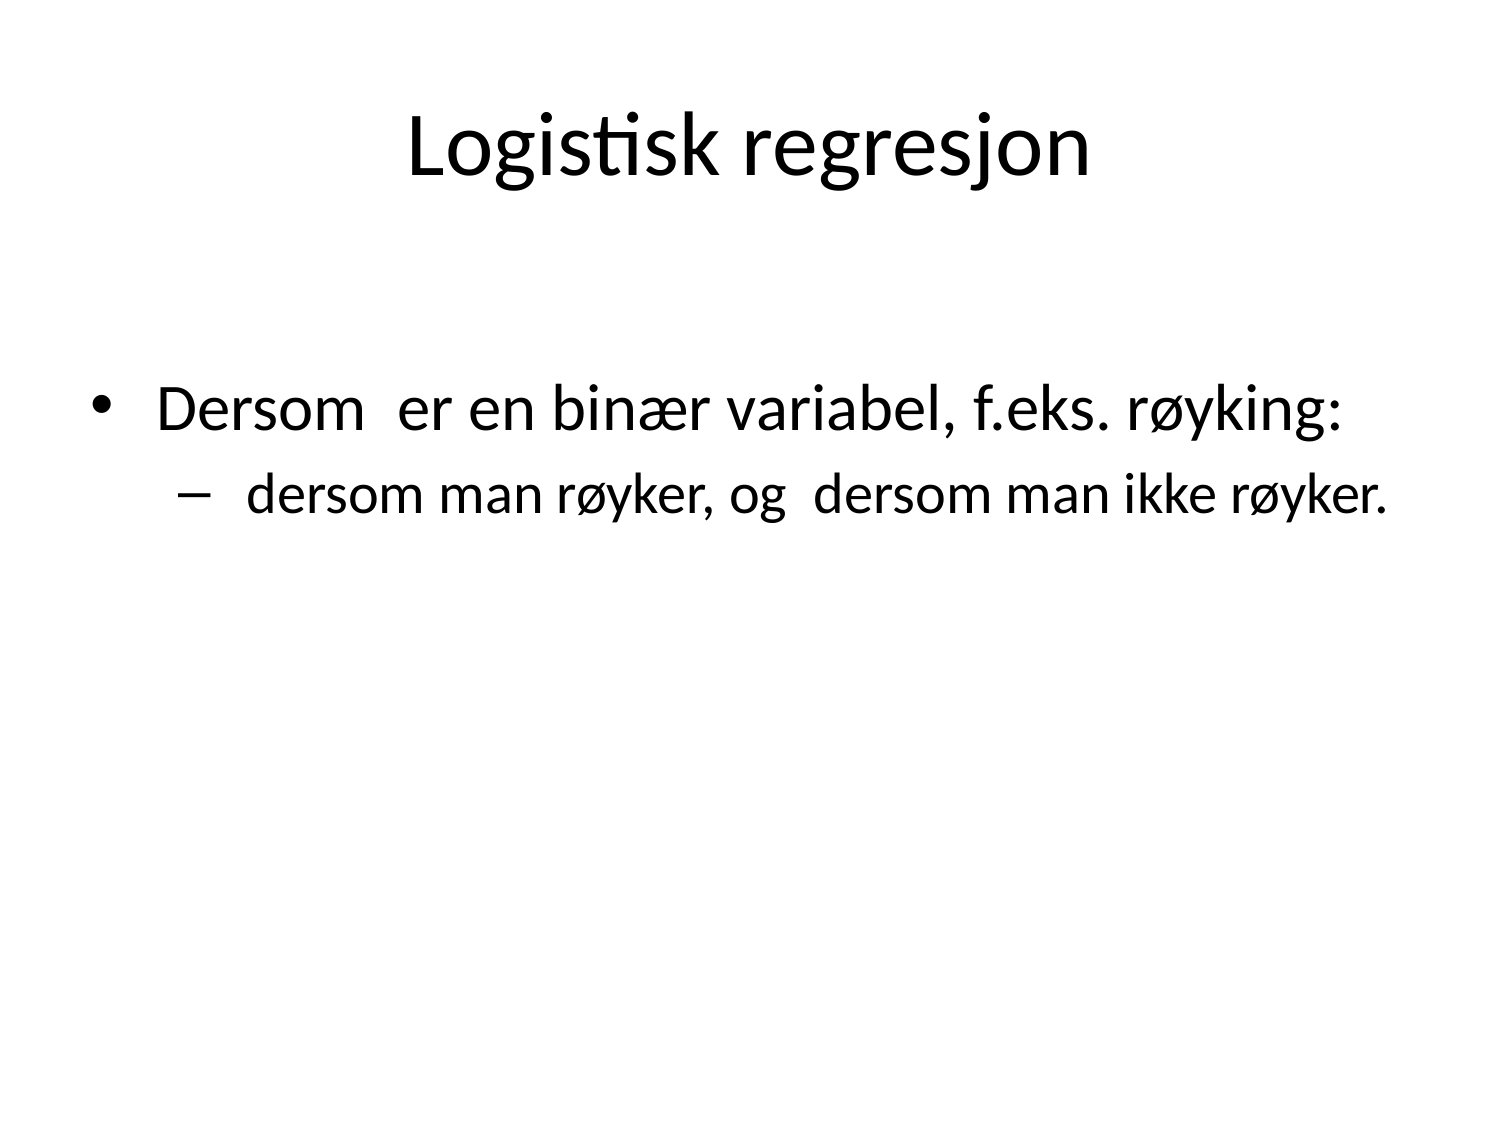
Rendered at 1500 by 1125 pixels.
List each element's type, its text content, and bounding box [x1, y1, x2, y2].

title Logistisk regresjon [75, 45, 1425, 233]
